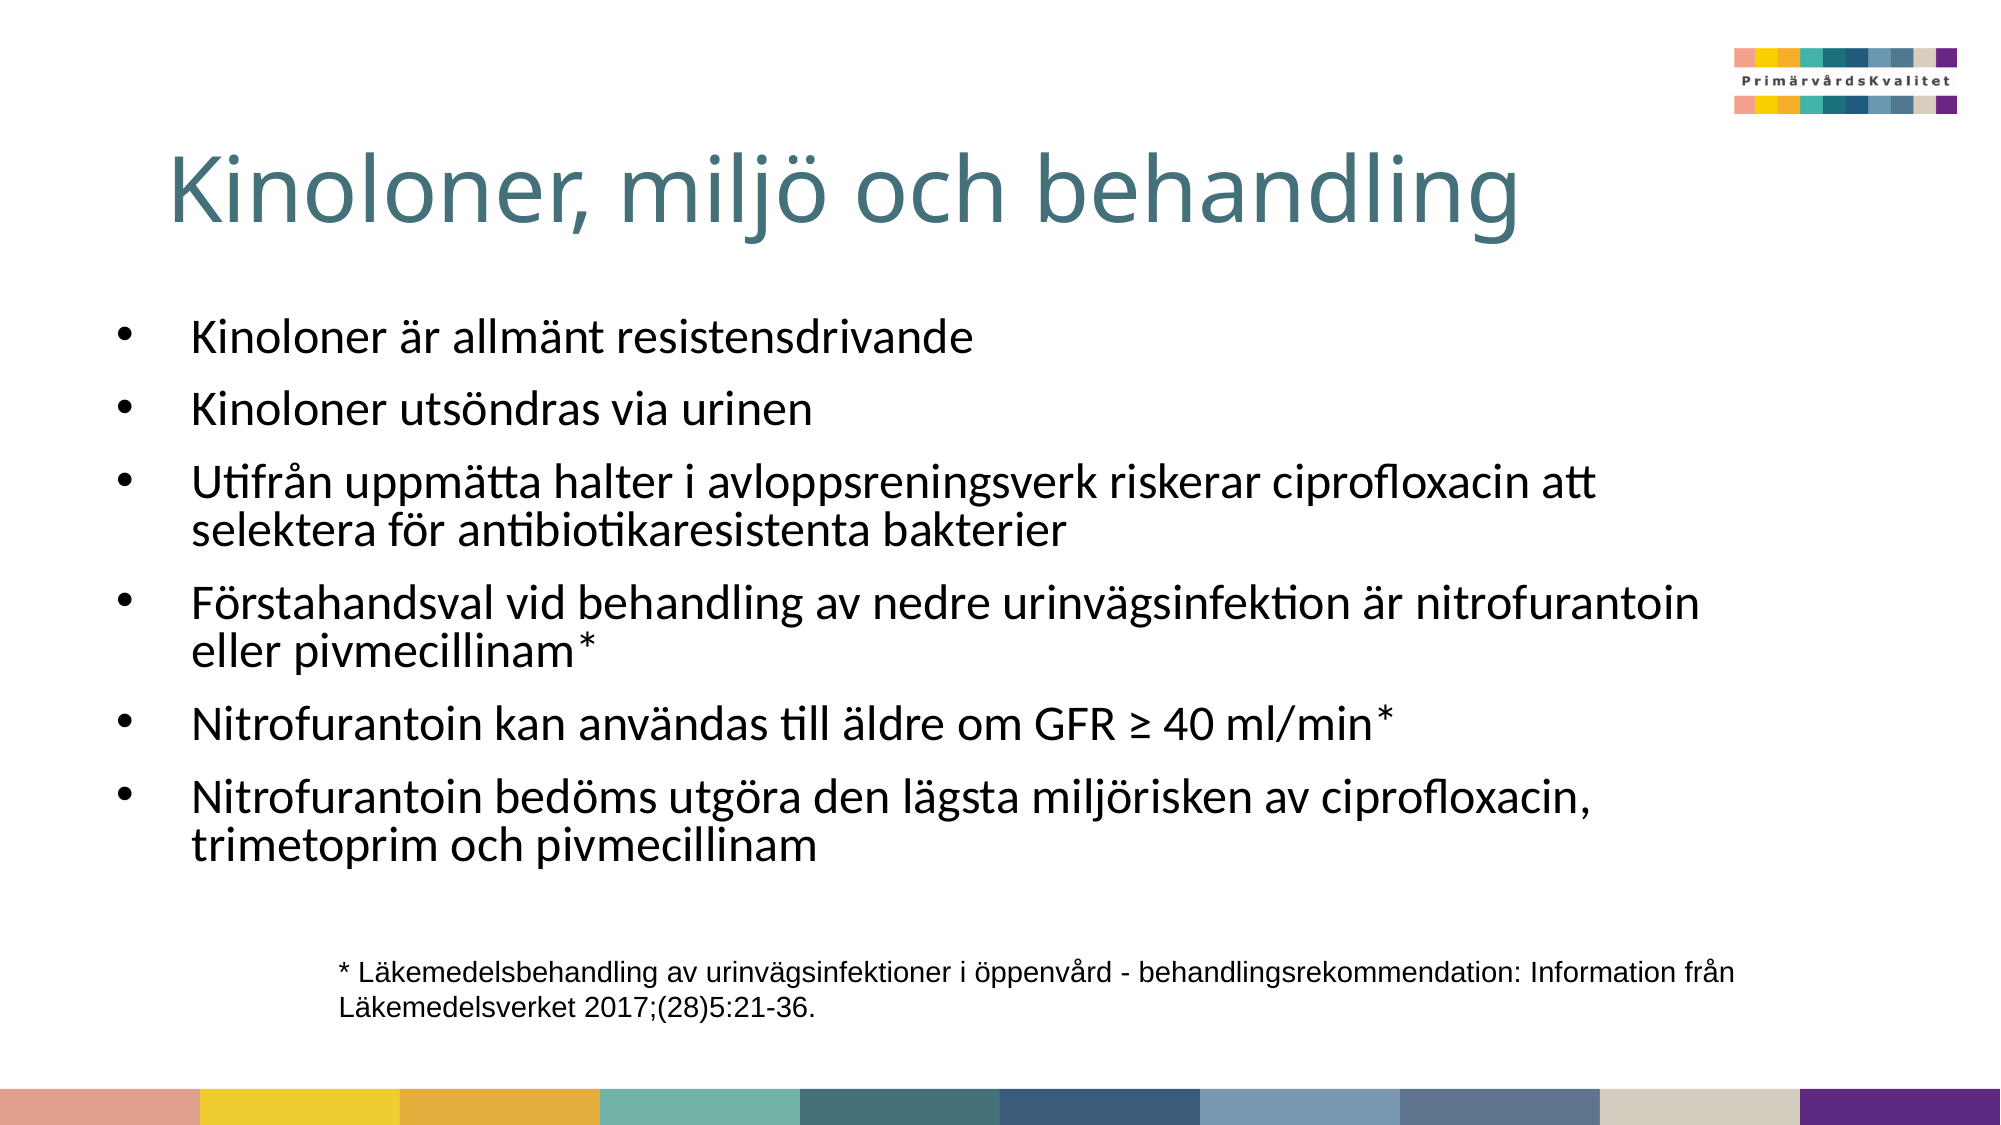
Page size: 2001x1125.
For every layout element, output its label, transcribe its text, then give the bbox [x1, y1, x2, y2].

title Kinoloner, miljö och behandling [151, 58, 1927, 248]
list Kinoloner är allmänt resistensdrivande Kinoloner utsöndras via urinen Utifrån uppmätta halter i avloppsreningsverk riskerar ciprofloxacin att selektera för antibiotikaresistenta bakterier Förstahandsval vid behandling av nedre urinvägsinfektion är nitrofurantoin eller pivmecillinam* Nitrofurantoin kan användas till äldre om GFR ≥ 40 ml/min* Nitrofurantoin bedöms utgöra den lägsta miljörisken av ciprofloxacin, trimetoprim och pivmecillinam [96, 307, 1772, 1108]
picture [1733, 48, 1957, 114]
text_box * Läkemedelsbehandling av urinvägsinfektioner i öppenvård - behandlingsrekommendation: Information från Läkemedelsverket 2017;(28)5:21-36. [323, 945, 1903, 1066]
